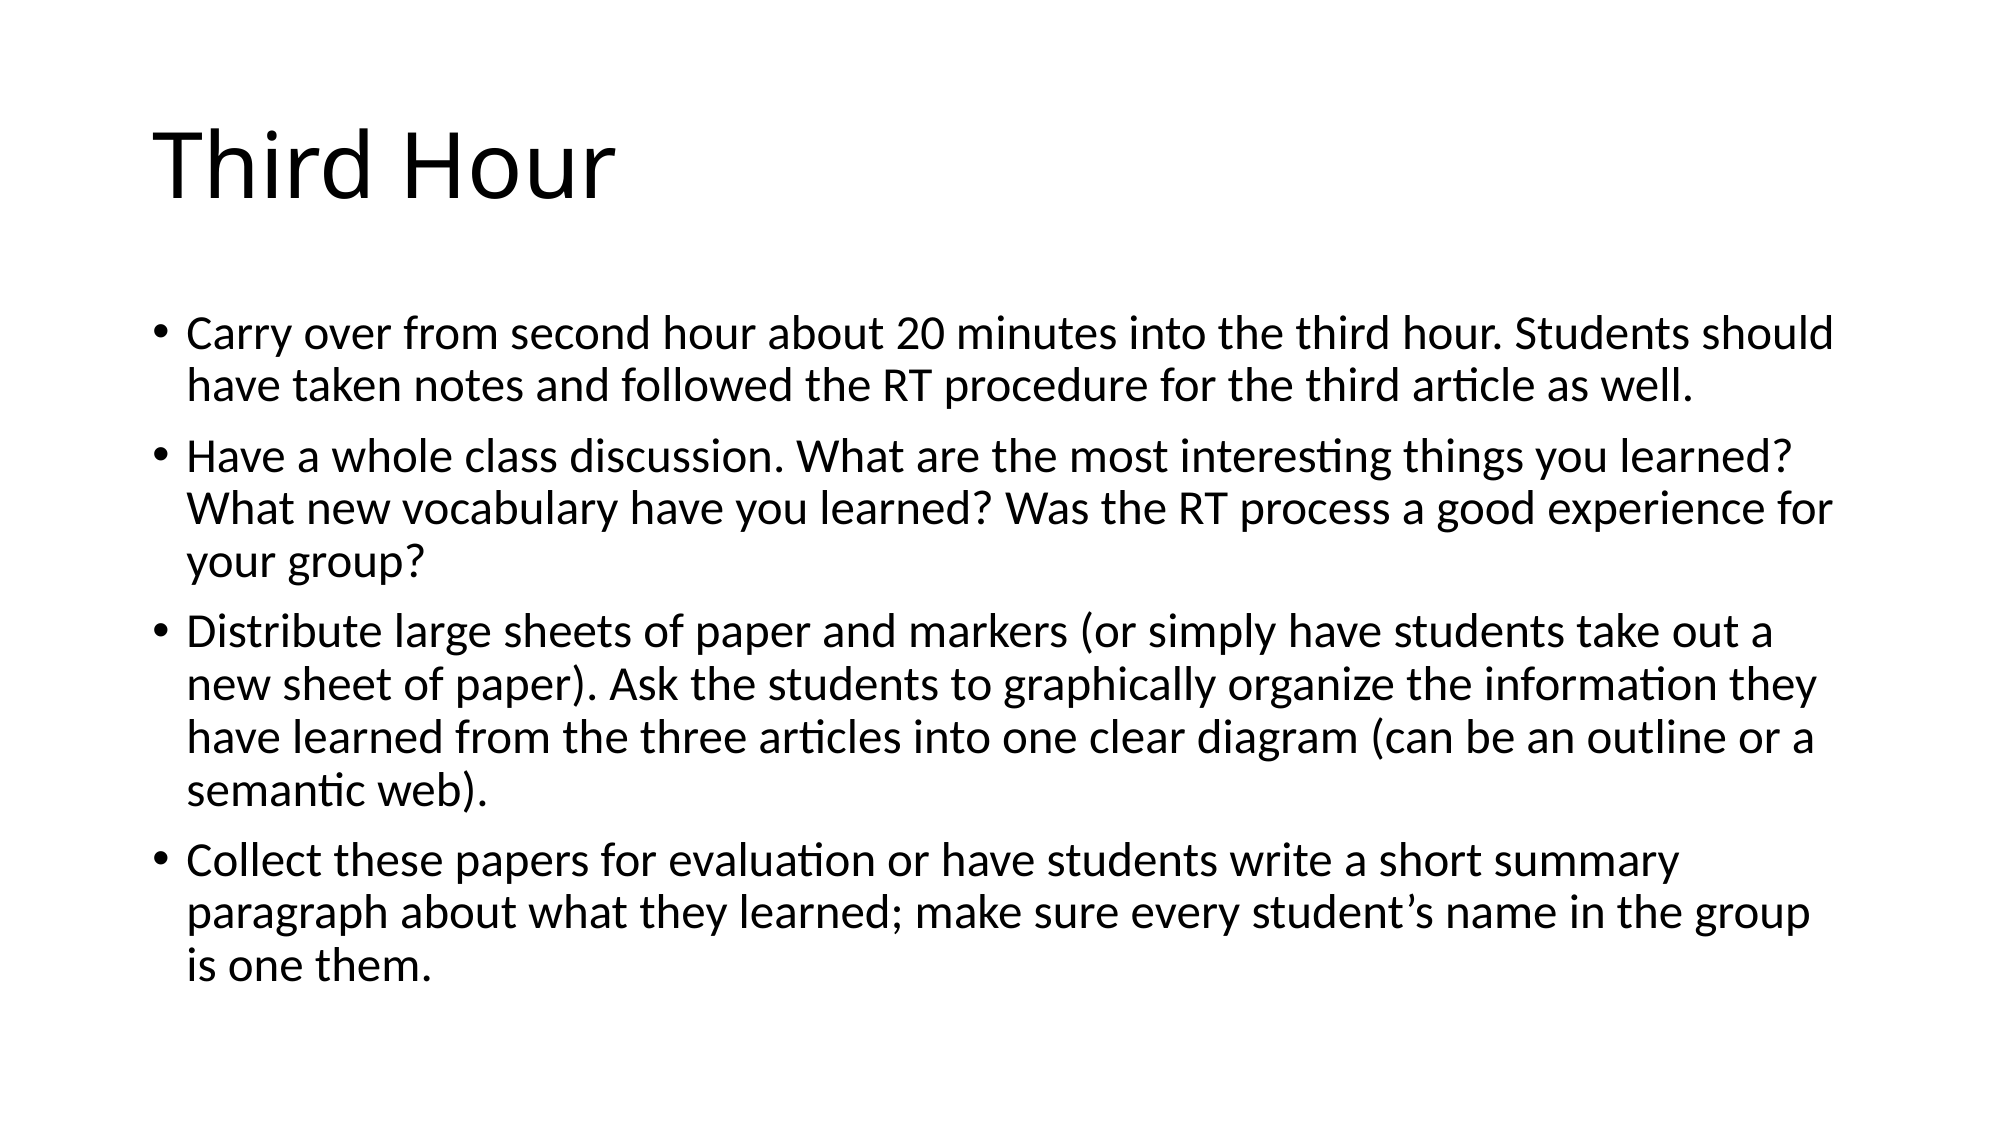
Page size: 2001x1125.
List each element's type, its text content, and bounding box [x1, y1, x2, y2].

title Third Hour [137, 59, 1863, 278]
list Carry over from second hour about 20 minutes into the third hour. Students should have taken notes and followed the RT procedure for the third article as well. Have a whole class discussion. What are the most interesting things you learned? What new vocabulary have you learned? Was the RT process a good experience for your group? Distribute large sheets of paper and markers (or simply have students take out a new sheet of paper). Ask the students to graphically organize the information they have learned from the three articles into one clear diagram (can be an outline or a semantic web). Collect these papers for evaluation or have students write a short summary paragraph about what they learned; make sure every student’s name in the group is one them. [137, 299, 1863, 1014]
